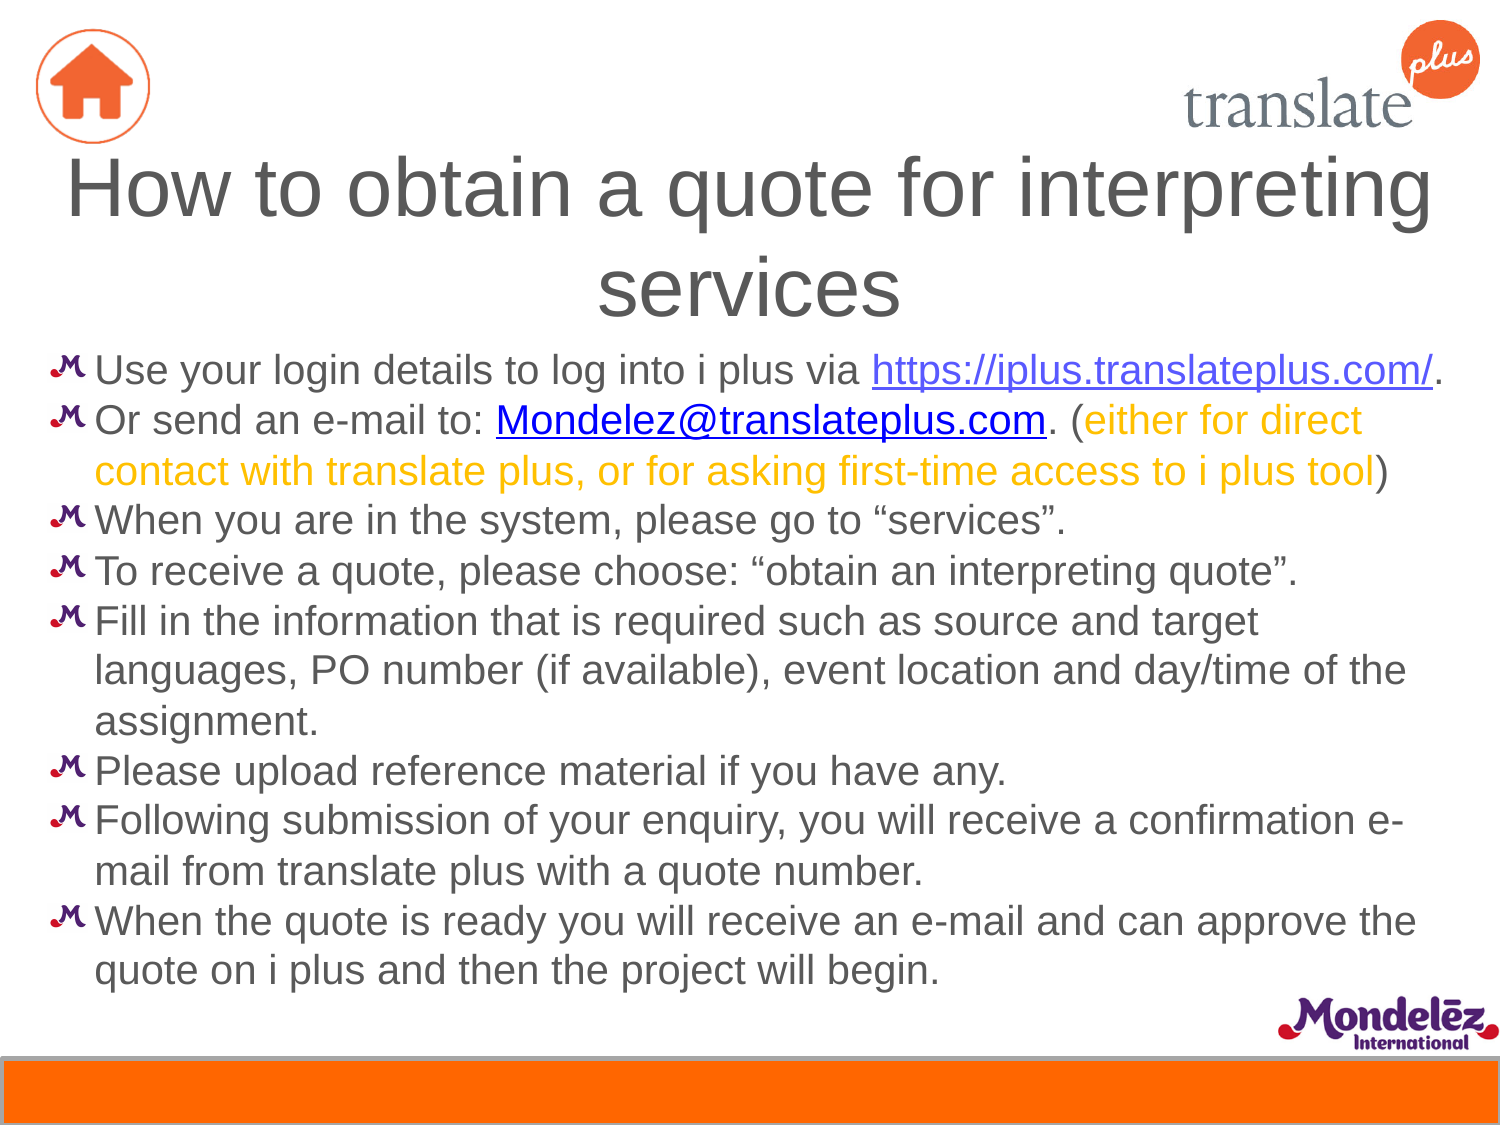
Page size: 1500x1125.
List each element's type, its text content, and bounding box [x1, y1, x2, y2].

text_box Use your login details to log into i plus via https://iplus.translateplus.com/. Or send an e-mail to: Mondelez@translateplus.com. (either for direct contact with translate plus, or for asking first-time access to i plus tool) When you are in the system, please go to “services”. To receive a quote, please choose: “obtain an interpreting quote”. Fill in the information that is required such as source and target languages, PO number (if available), event location and day/time of the assignment. Please upload reference material if you have any. Following submission of your enquiry, you will receive a confirmation e-mail from translate plus with a quote number. When the quote is ready you will receive an e-mail and can approve the quote on i plus and then the project will begin. [32, 335, 1468, 1046]
picture [1181, 19, 1481, 125]
picture [47, 403, 88, 433]
picture [47, 353, 88, 383]
picture [47, 803, 88, 833]
picture [47, 503, 88, 533]
picture [47, 753, 88, 783]
text_box How to obtain a quote for interpreting services [0, 125, 1500, 254]
picture [47, 553, 88, 583]
picture [1272, 993, 1500, 1053]
picture [47, 603, 88, 633]
picture [47, 903, 88, 933]
picture [23, 18, 163, 154]
